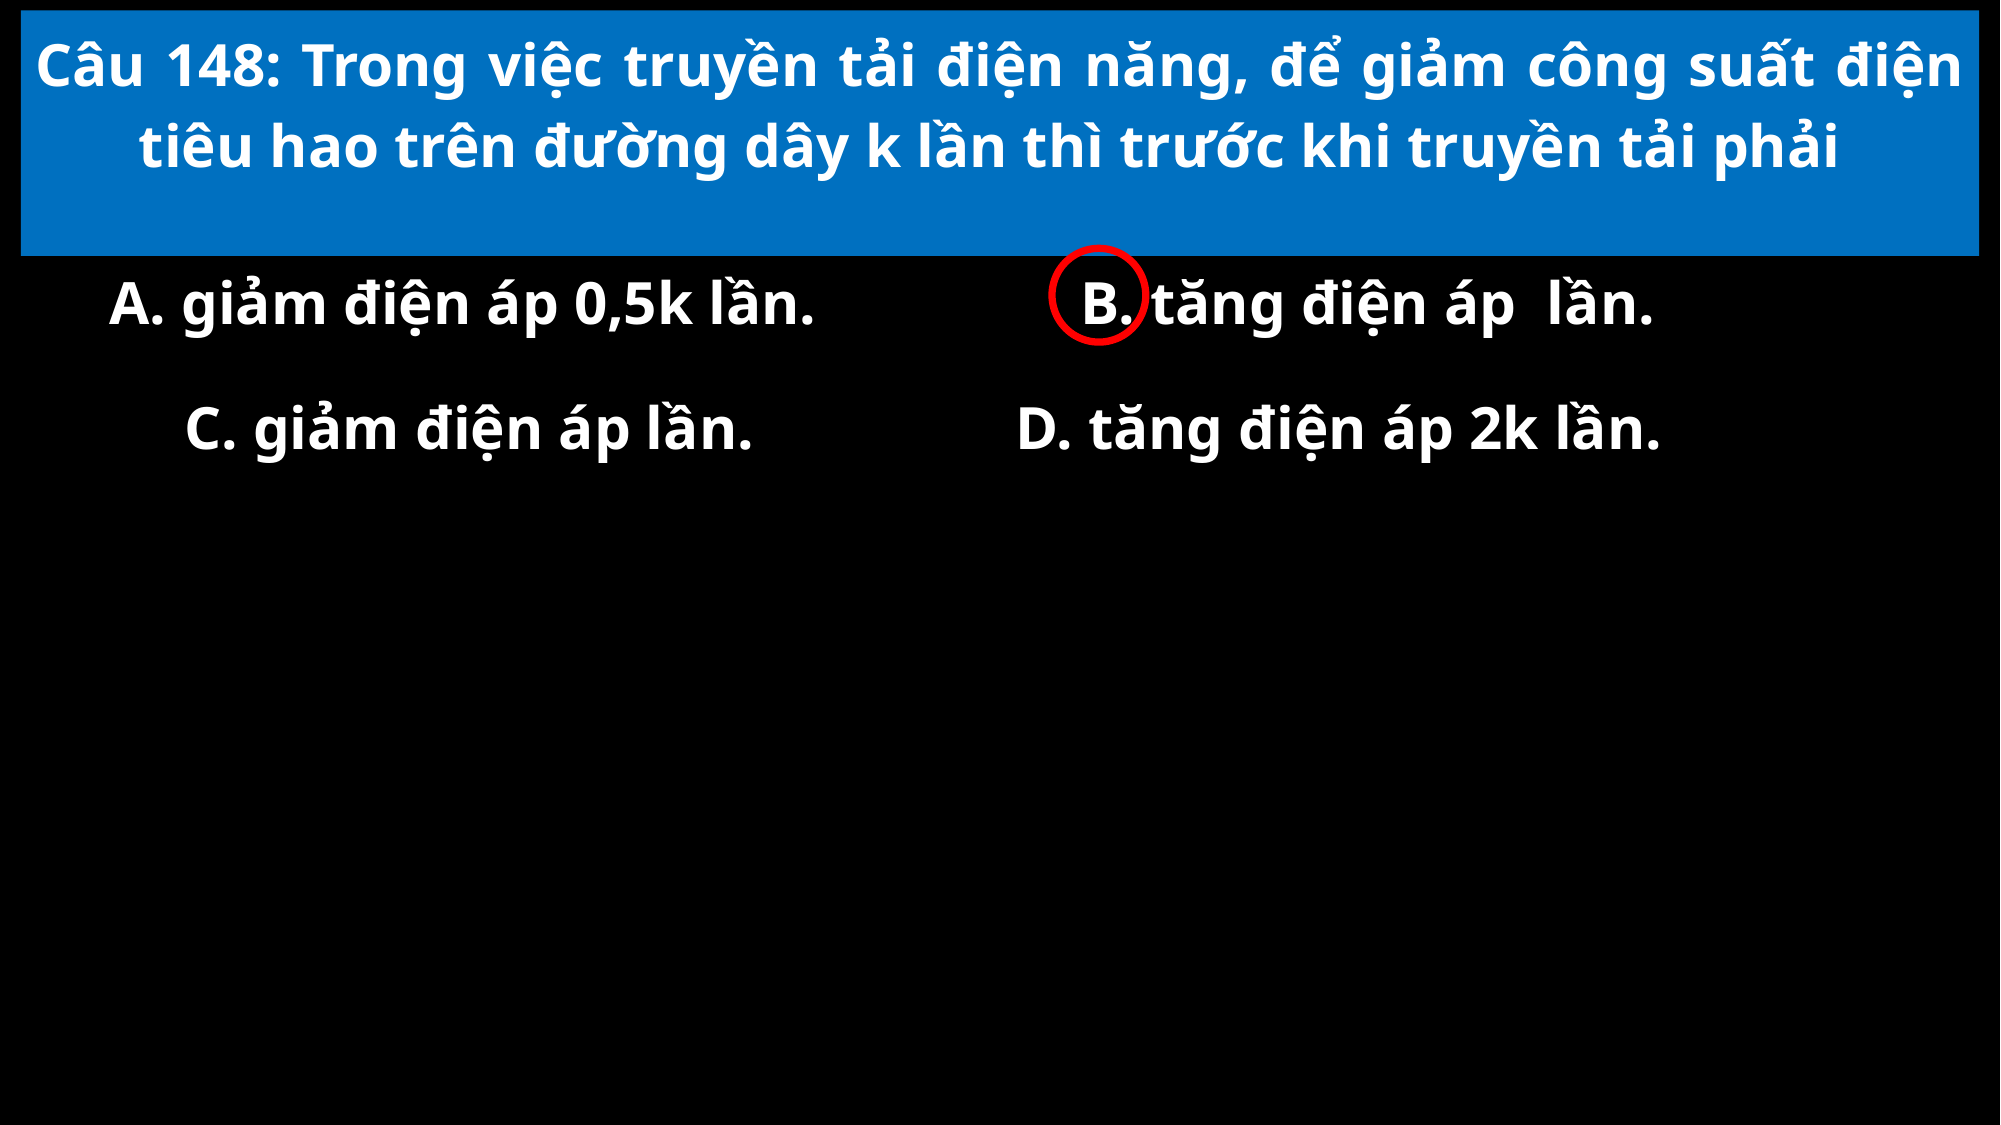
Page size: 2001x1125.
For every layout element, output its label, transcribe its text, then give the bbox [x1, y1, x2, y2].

text_box A. giảm điện áp 0,5k lần. [94, 258, 890, 344]
text_box Câu 148: Trong việc truyền tải điện năng, để giảm công suất điện tiêu hao trên đường dây k lần thì trước khi truyền tải phải [20, 10, 1980, 256]
text_box [1050, 247, 1147, 344]
text_box D. tăng điện áp 2k lần. [1001, 383, 1693, 469]
